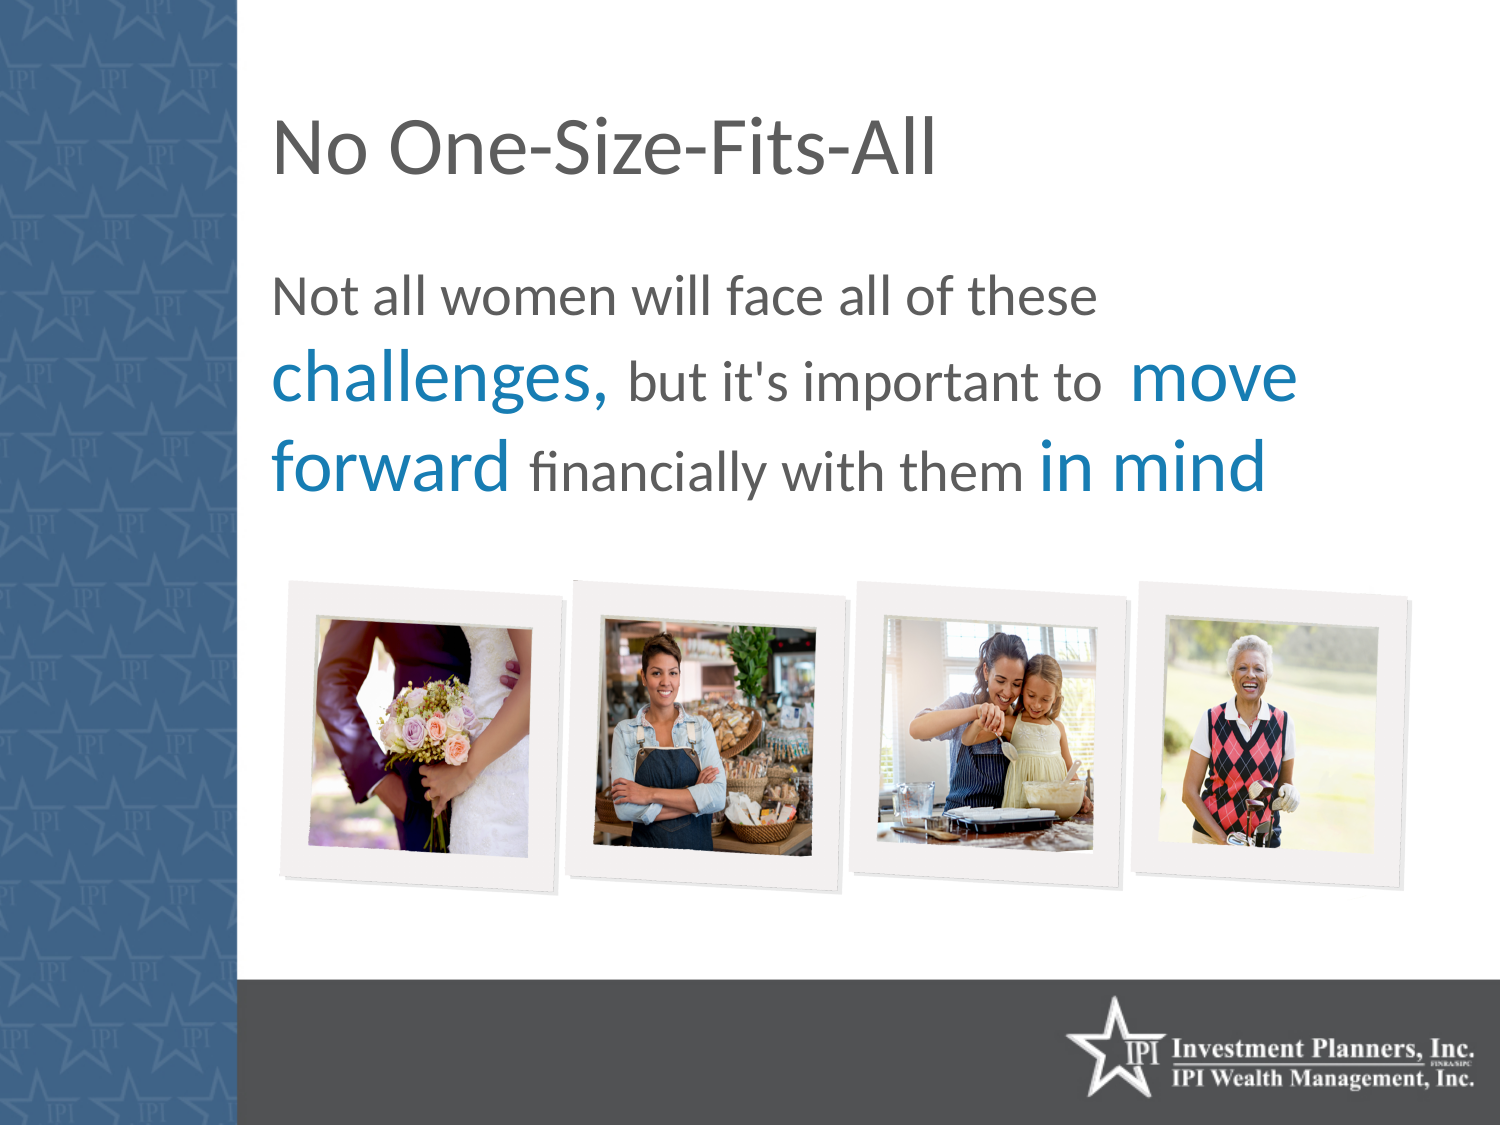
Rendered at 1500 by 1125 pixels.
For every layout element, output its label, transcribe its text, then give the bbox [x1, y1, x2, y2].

text_box Not all women will face all of these challenges, but it's important to move forward financially with them in mind [256, 249, 1357, 561]
title No One-Size-Fits-All [256, 86, 1459, 196]
picture [0, 0, 1500, 1125]
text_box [256, 562, 1431, 909]
